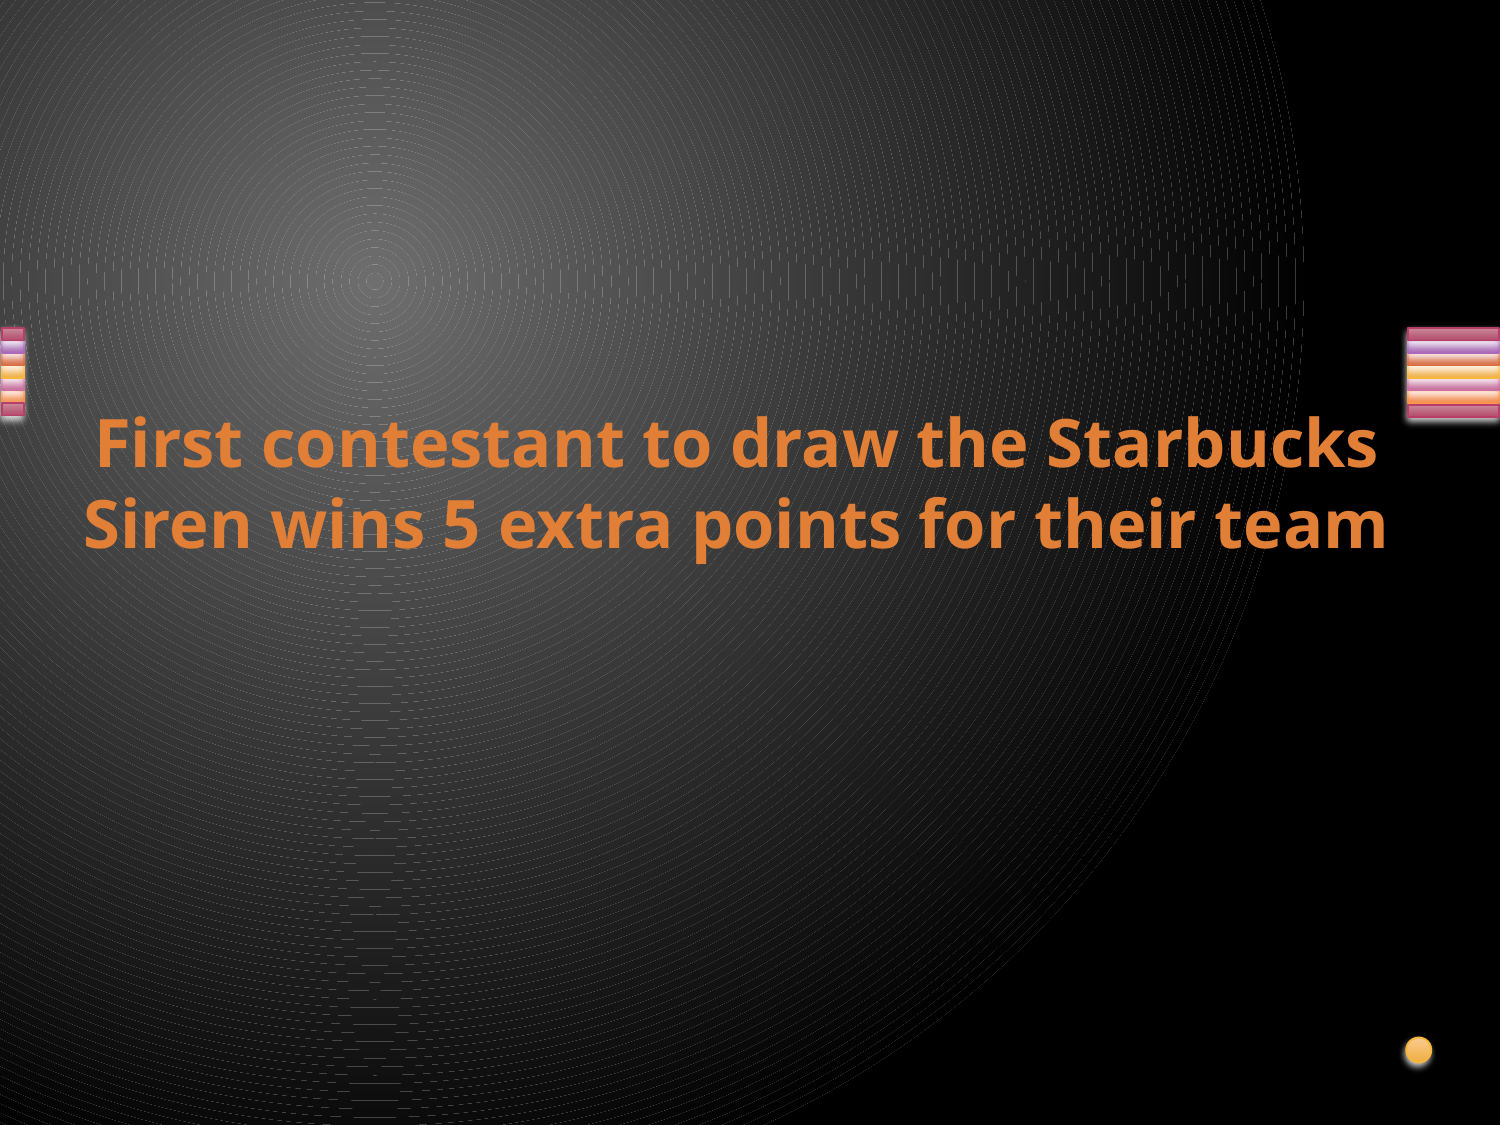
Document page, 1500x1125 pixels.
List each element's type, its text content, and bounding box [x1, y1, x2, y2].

title First contestant to draw the Starbucks Siren wins 5 extra points for their team [62, 387, 1413, 575]
